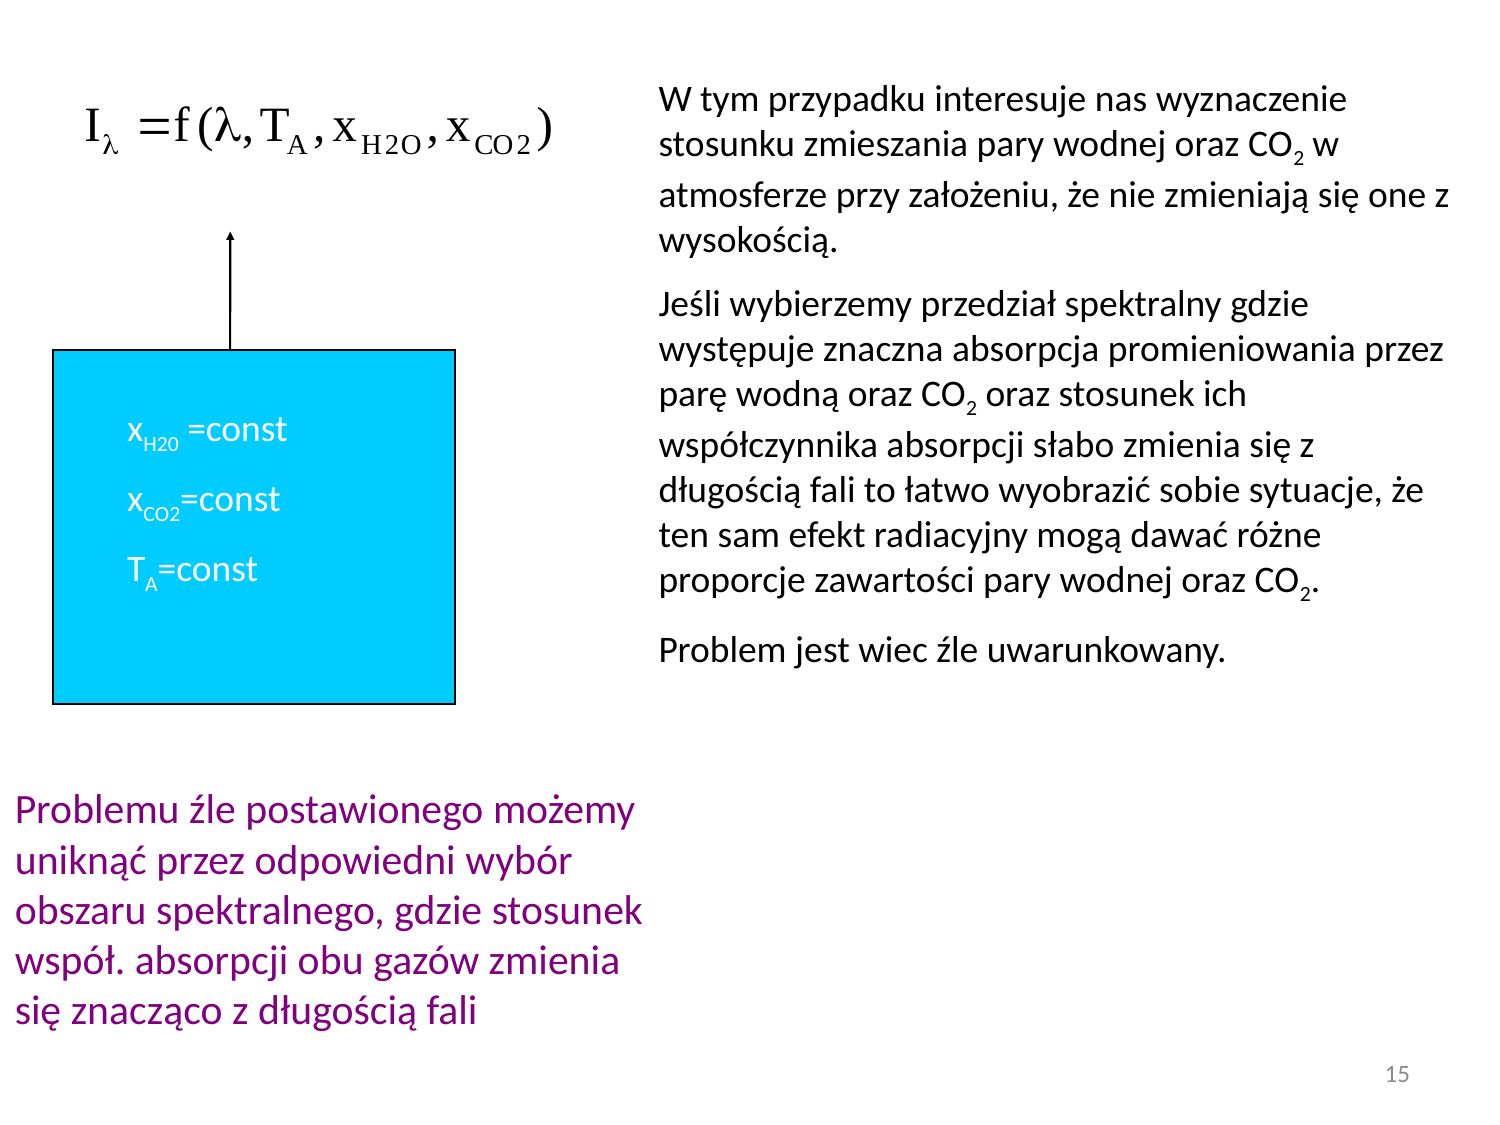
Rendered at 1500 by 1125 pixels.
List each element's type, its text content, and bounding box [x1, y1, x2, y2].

text_box [226, 231, 235, 350]
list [76, 92, 562, 167]
text_box Problemu źle postawionego możemy uniknąć przez odpowiedni wybór obszaru spektralnego, gdzie stosunek współ. absorpcji obu gazów zmienia się znacząco z długością fali [0, 774, 668, 1040]
slide_number 15 [1074, 1042, 1425, 1103]
text_box [53, 349, 455, 705]
text_box xH20 =const xCO2=const TA=const [112, 397, 408, 603]
text_box W tym przypadku interesuje nas wyznaczenie stosunku zmieszania pary wodnej oraz CO2 w atmosferze przy założeniu, że nie zmieniają się one z wysokością. Jeśli wybierzemy przedział spektralny gdzie występuje znaczna absorpcja promieniowania przez parę wodną oraz CO2 oraz stosunek ich współczynnika absorpcji słabo zmienia się z długością fali to łatwo wyobrazić sobie sytuacje, że ten sam efekt radiacyjny mogą dawać różne proporcje zawartości pary wodnej oraz CO2. Problem jest wiec źle uwarunkowany. [643, 66, 1471, 678]
